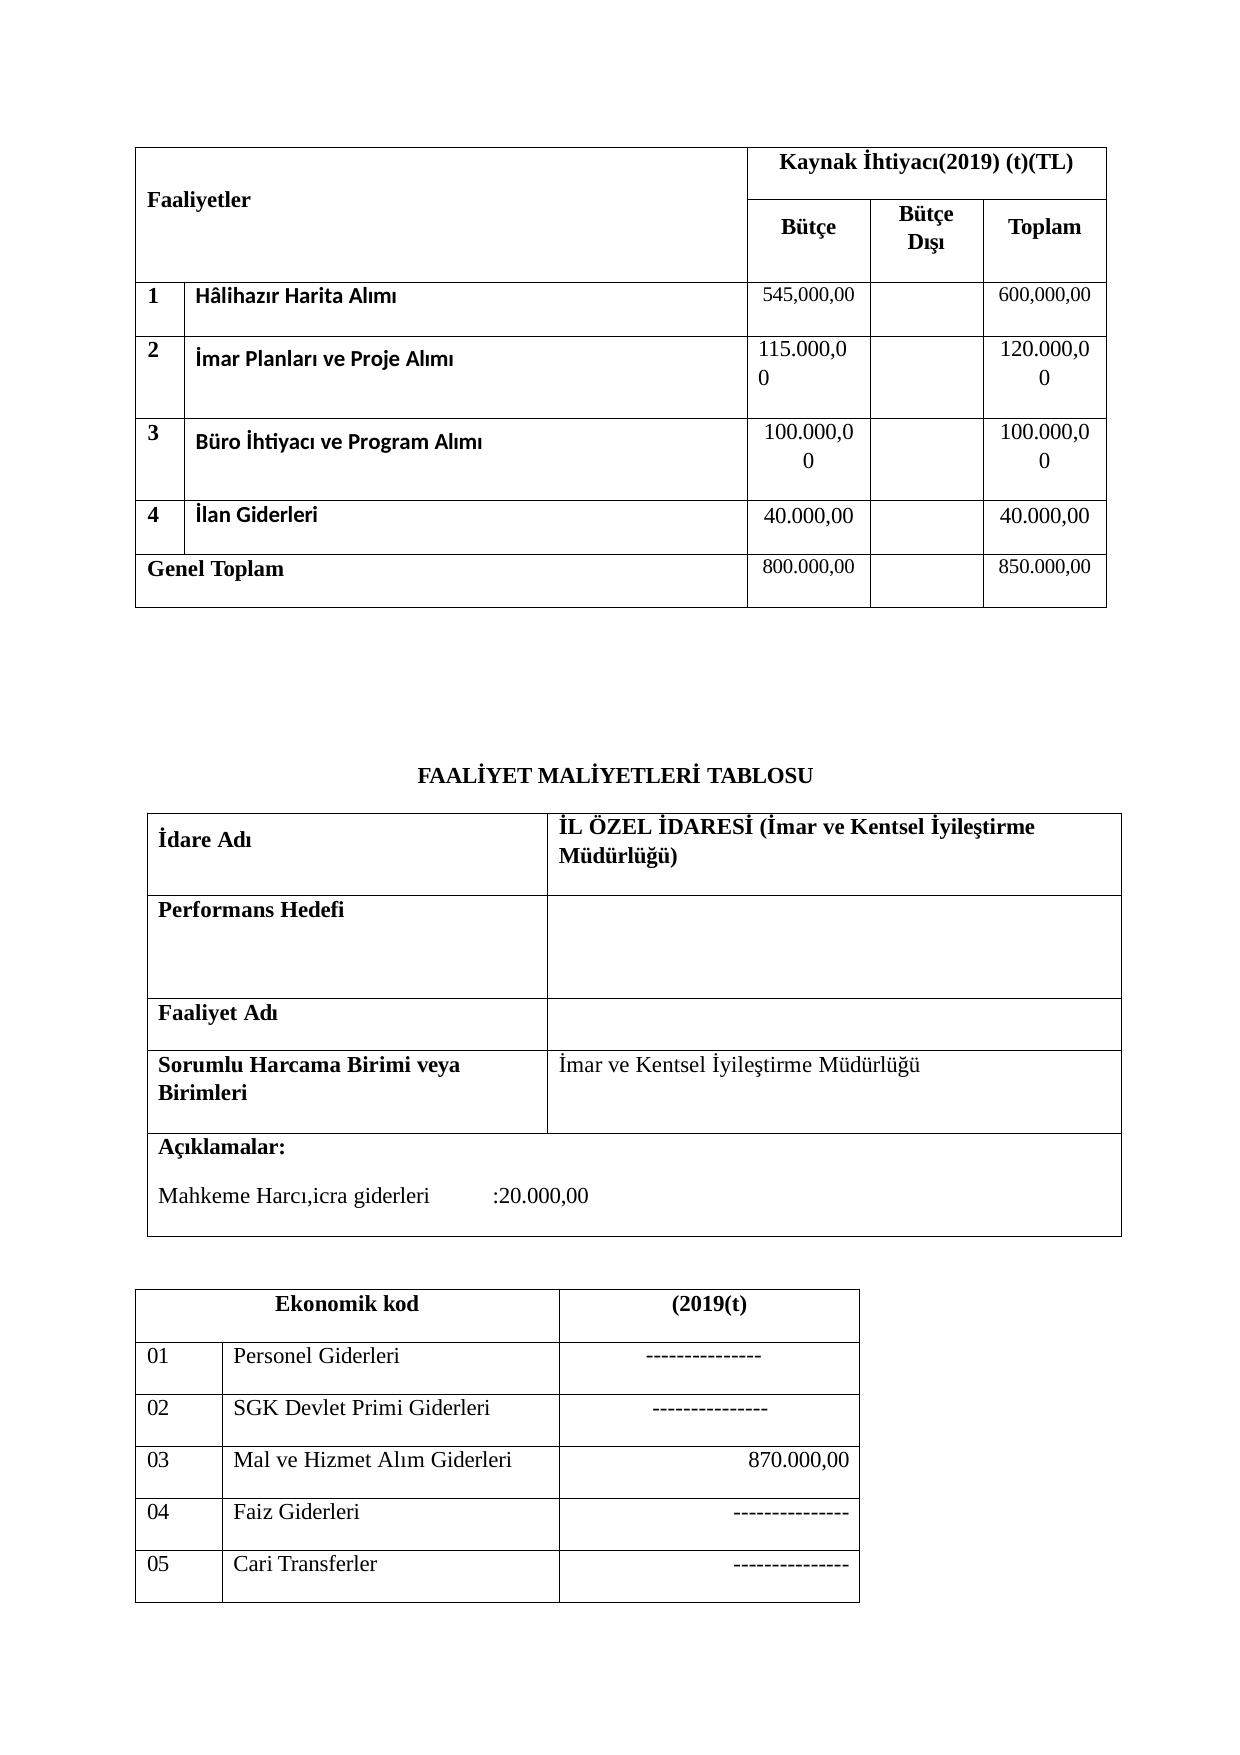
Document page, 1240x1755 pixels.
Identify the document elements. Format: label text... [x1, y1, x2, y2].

table_cell Hâlihazır Harita Alımı [185, 283, 747, 336]
table_cell Personel Giderleri [223, 1343, 559, 1394]
table_header İdare Adı [148, 814, 547, 895]
table_cell Bütçe Dışı [871, 200, 983, 282]
table_cell 100.000,0 0 [984, 419, 1106, 500]
table_header Faaliyetler [136, 148, 747, 282]
table_cell 05 [136, 1551, 222, 1602]
table_cell 100.000,0 0 [748, 419, 870, 500]
table_cell 04 [136, 1499, 222, 1550]
table_cell 545,000,00 [748, 283, 870, 336]
table_cell Faaliyet Adı [148, 999, 547, 1050]
table_cell 850.000,00 [984, 555, 1106, 607]
table_cell 40.000,00 [748, 501, 870, 554]
table_cell 800.000,00 [748, 555, 870, 607]
table_cell 01 [136, 1343, 222, 1394]
table_cell 03 [136, 1447, 222, 1498]
table_cell 02 [136, 1395, 222, 1446]
table_cell 2 [136, 337, 184, 418]
table_cell Performans Hedefi [148, 896, 547, 998]
table_cell 3 [136, 419, 184, 500]
table_cell Açıklamalar: Mahkeme Harcı,icra giderleri :20.000,00 [148, 1134, 1121, 1236]
table_cell İmar Planları ve Proje Alımı [185, 337, 747, 418]
table_cell Bütçe [748, 200, 870, 282]
table_cell [871, 337, 983, 418]
table_cell Genel Toplam [136, 555, 747, 607]
table_cell Toplam [984, 200, 1106, 282]
table_cell 600,000,00 [984, 283, 1106, 336]
table_header Ekonomik kod [136, 1290, 559, 1342]
table_cell 870.000,00 [560, 1447, 859, 1498]
table_cell --------------- [560, 1499, 859, 1550]
table_cell SGK Devlet Primi Giderleri [223, 1395, 559, 1446]
table_cell İmar ve Kentsel İyileştirme Müdürlüğü [548, 1051, 1121, 1133]
table_cell 4 [136, 501, 184, 554]
table_cell [548, 999, 1121, 1050]
table_header Kaynak İhtiyacı(2019) (t)(TL) [748, 148, 1106, 199]
table_cell --------------- [560, 1395, 859, 1446]
table_header İL ÖZEL İDARESİ (İmar ve Kentsel İyileştirme Müdürlüğü) [548, 814, 1121, 895]
table_cell İlan Giderleri [185, 501, 747, 554]
table_cell 40.000,00 [984, 501, 1106, 554]
table_cell Büro İhtiyacı ve Program Alımı [185, 419, 747, 500]
table_cell [871, 555, 983, 607]
table_cell 1 [136, 283, 184, 336]
table_header (2019(t) [560, 1290, 859, 1342]
table_cell Sorumlu Harcama Birimi veya Birimleri [148, 1051, 547, 1133]
table_cell 115.000,0 0 [748, 337, 870, 418]
table_cell Mal ve Hizmet Alım Giderleri [223, 1447, 559, 1498]
table_cell 120.000,0 0 [984, 337, 1106, 418]
table_cell [548, 896, 1121, 998]
table_cell --------------- [560, 1343, 859, 1394]
table_cell [871, 283, 983, 336]
table_cell Cari Transferler [223, 1551, 559, 1602]
table_cell --------------- [560, 1551, 859, 1602]
table_cell [871, 501, 983, 554]
text_box FAALİYET MALİYETLERİ TABLOSU [415, 758, 825, 788]
table_cell [871, 419, 983, 500]
table_cell Faiz Giderleri [223, 1499, 559, 1550]
